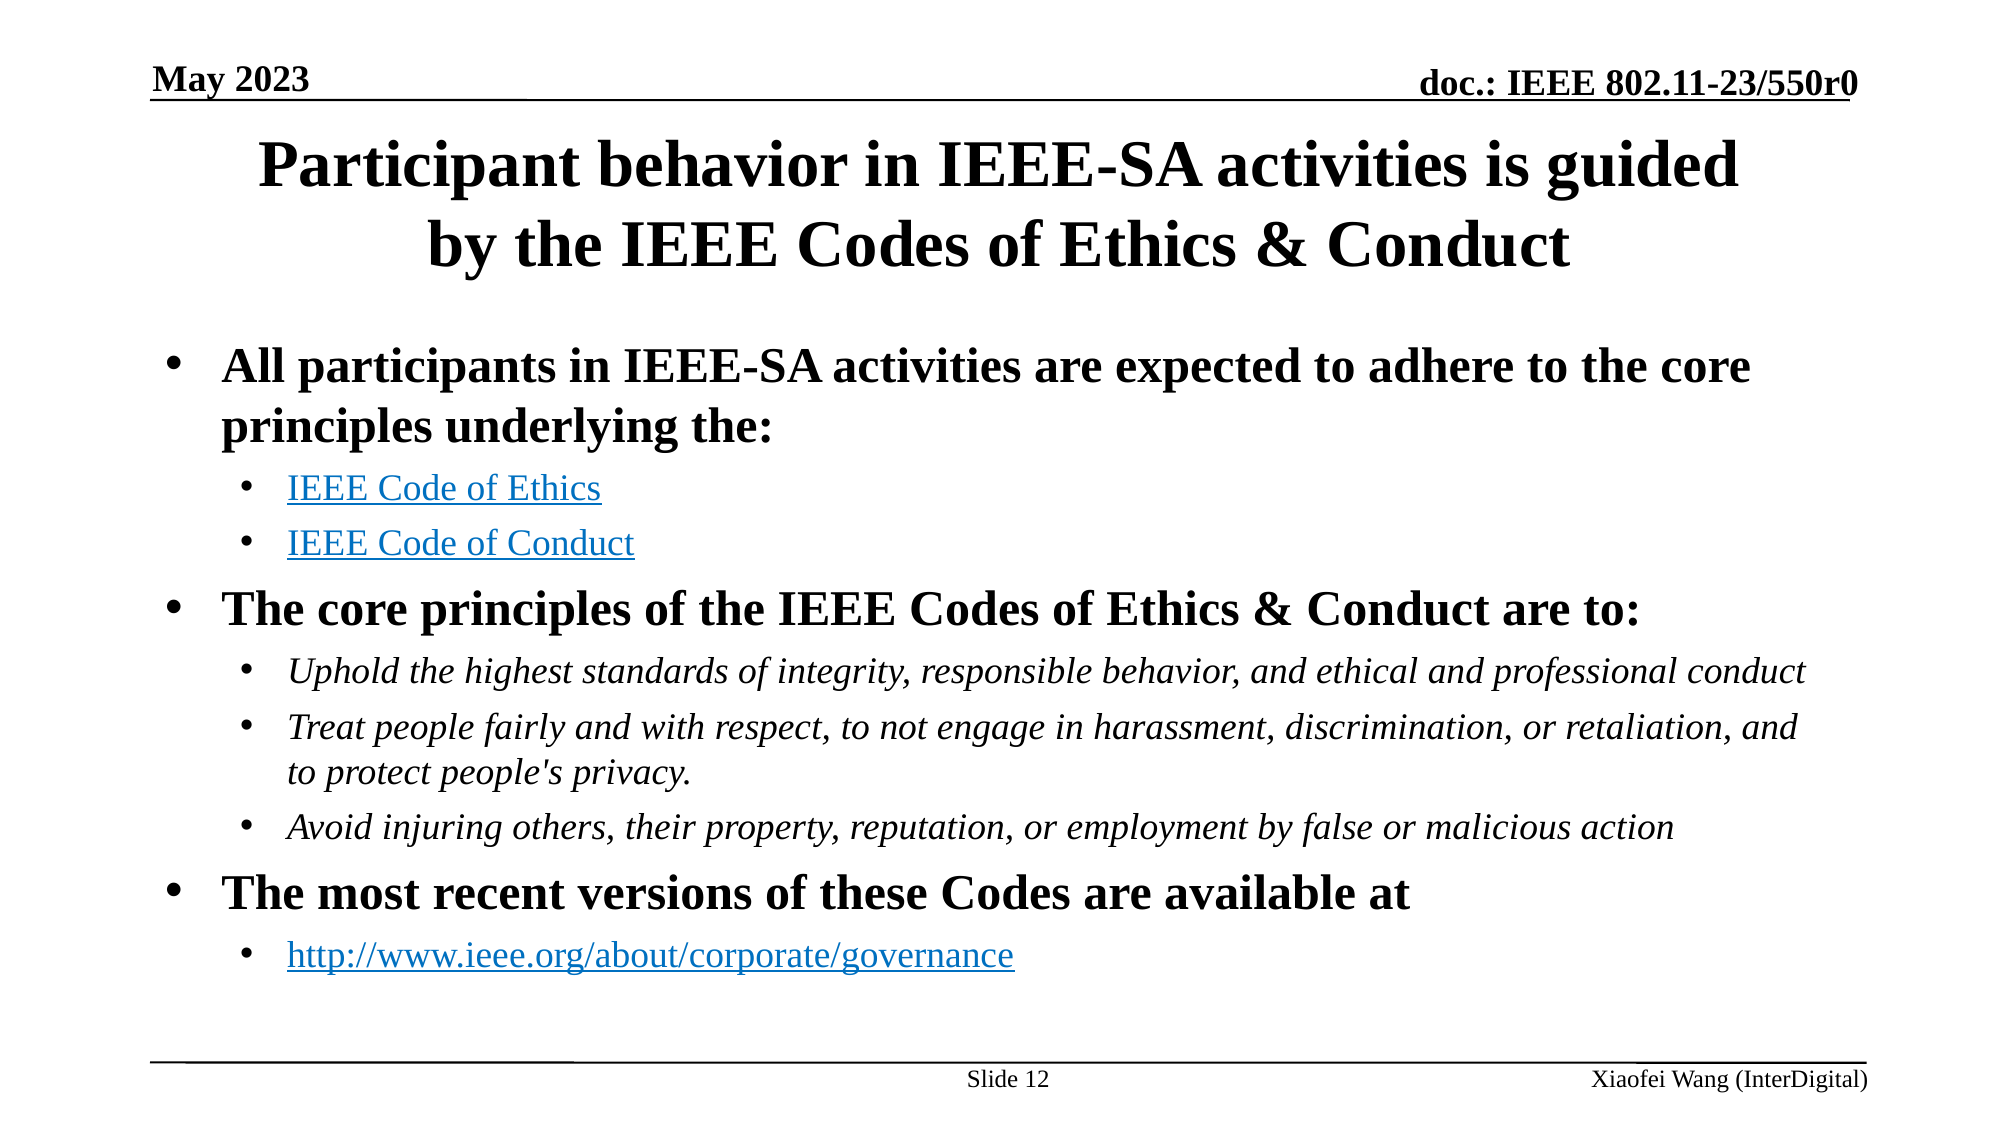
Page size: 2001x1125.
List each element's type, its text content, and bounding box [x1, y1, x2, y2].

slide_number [152, 54, 563, 100]
footer Xiaofei Wang (InterDigital) [1171, 1061, 1869, 1093]
title Participant behavior in IEEE-SA activities is guided by the IEEE Codes of Ethics & Conduct [149, 112, 1850, 288]
slide_number Slide 12 [950, 1061, 1067, 1123]
list All participants in IEEE-SA activities are expected to adhere to the core principles underlying the: IEEE Code of Ethics IEEE Code of Conduct The core principles of the IEEE Codes of Ethics & Conduct are to: Uphold the highest standards of integrity, responsible behavior, and ethical and professional conduct Treat people fairly and with respect, to not engage in harassment, discrimination, or retaliation, and to protect people's privacy. Avoid injuring others, their property, reputation, or employment by false or malicious action The most recent versions of these Codes are available at http://www.ieee.org/about/corporate/governance [149, 324, 1850, 1000]
